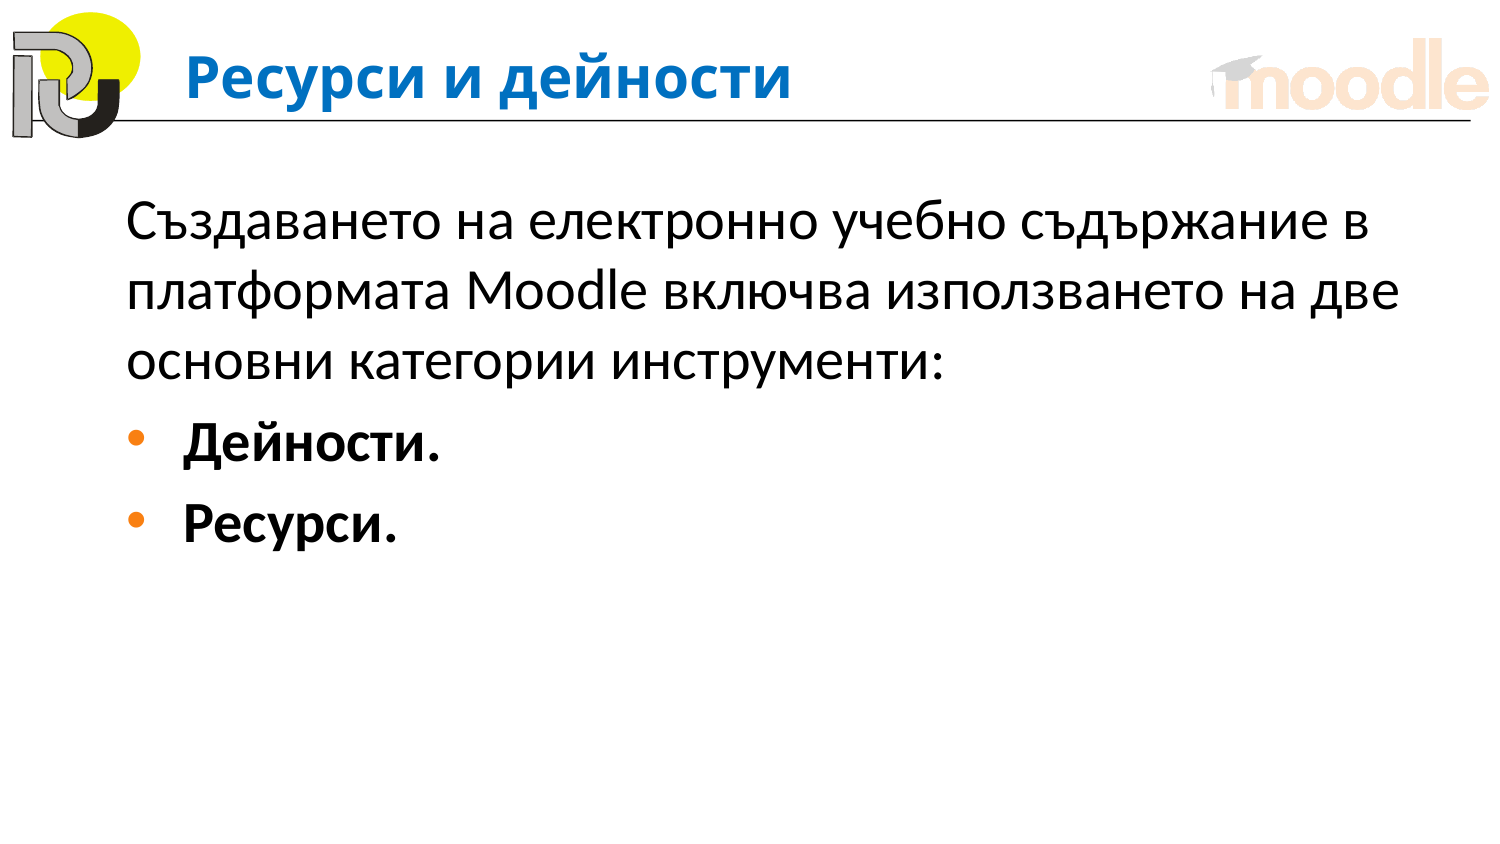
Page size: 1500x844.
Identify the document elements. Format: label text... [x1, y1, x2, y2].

text_box Създаването на електронно учебно съдържание в платформата Moodle включва използването на две основни категории инструменти: Дейности. Ресурси. [112, 173, 1443, 688]
text_box Ресурси и дейности [169, 32, 1500, 140]
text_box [11, 11, 142, 140]
picture [1210, 38, 1489, 111]
